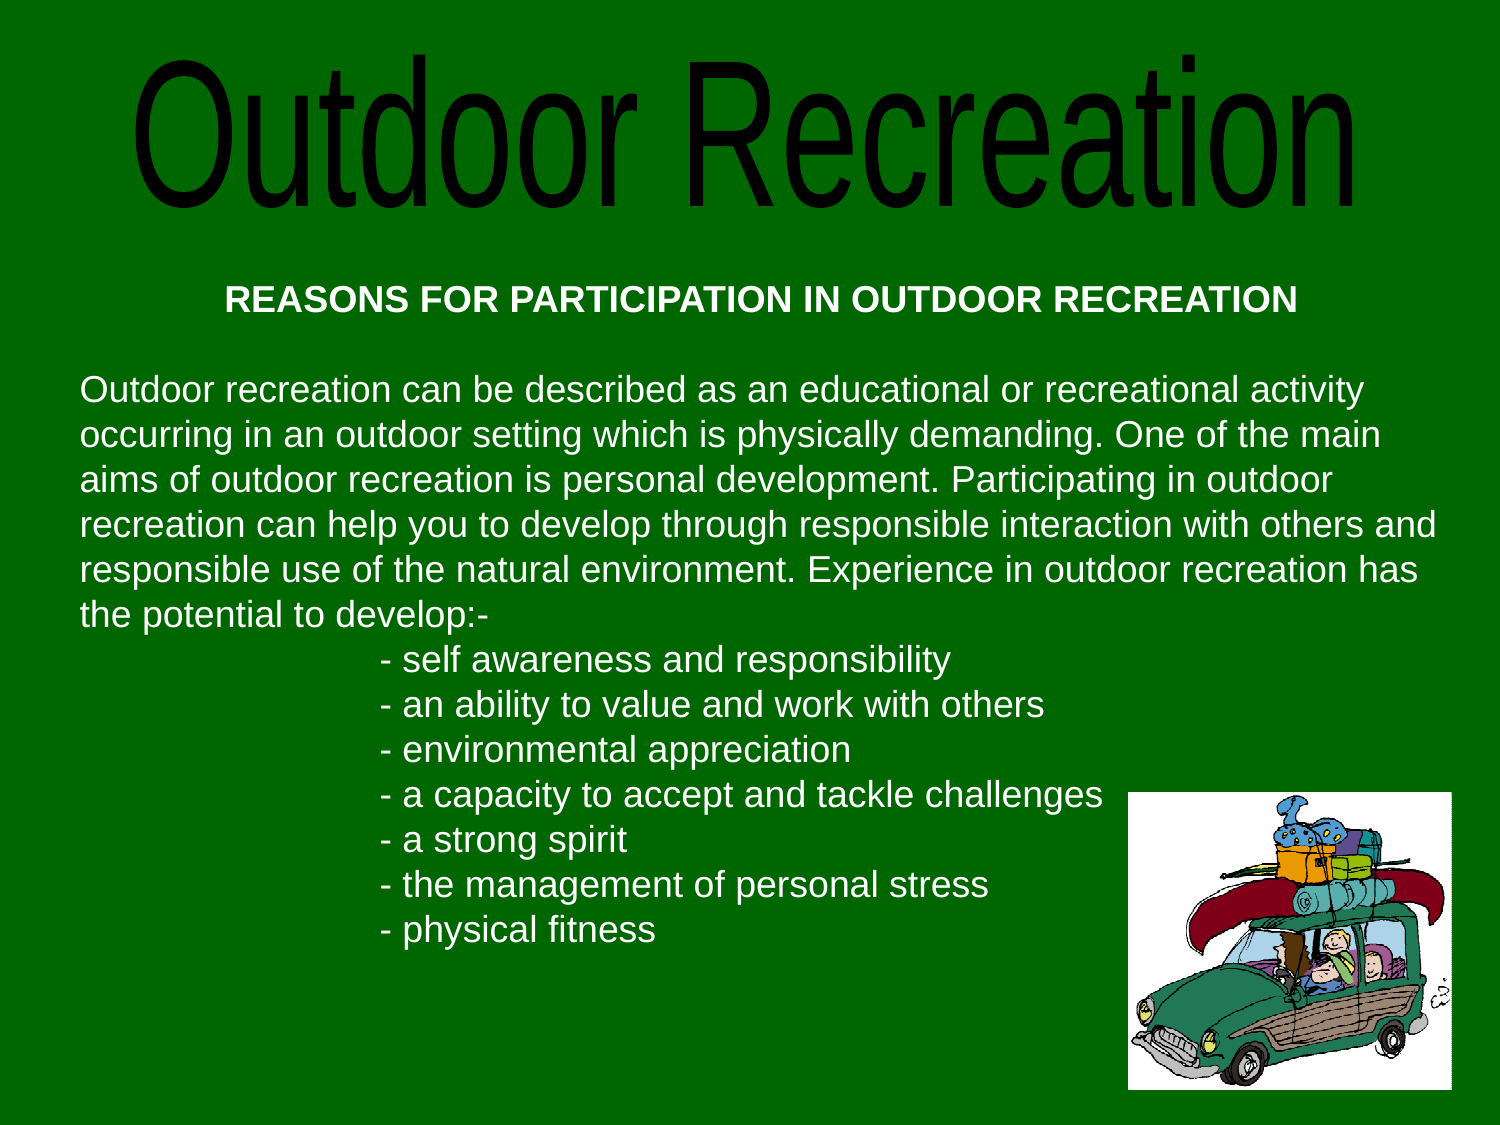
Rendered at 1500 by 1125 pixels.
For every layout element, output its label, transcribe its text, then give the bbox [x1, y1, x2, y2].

text_box REASONS FOR PARTICIPATION IN OUTDOOR RECREATION Outdoor recreation can be described as an educational or recreational activity occurring in an outdoor setting which is physically demanding. One of the main aims of outdoor recreation is personal development. Participating in outdoor recreation can help you to develop through responsible interaction with others and responsible use of the natural environment. Experience in outdoor recreation has the potential to develop:- - self awareness and responsibility - an ability to value and work with others - environmental appreciation - a capacity to accept and tackle challenges - a strong spirit - the management of personal stress - physical fitness [64, 267, 1459, 1003]
picture [1127, 792, 1452, 1090]
